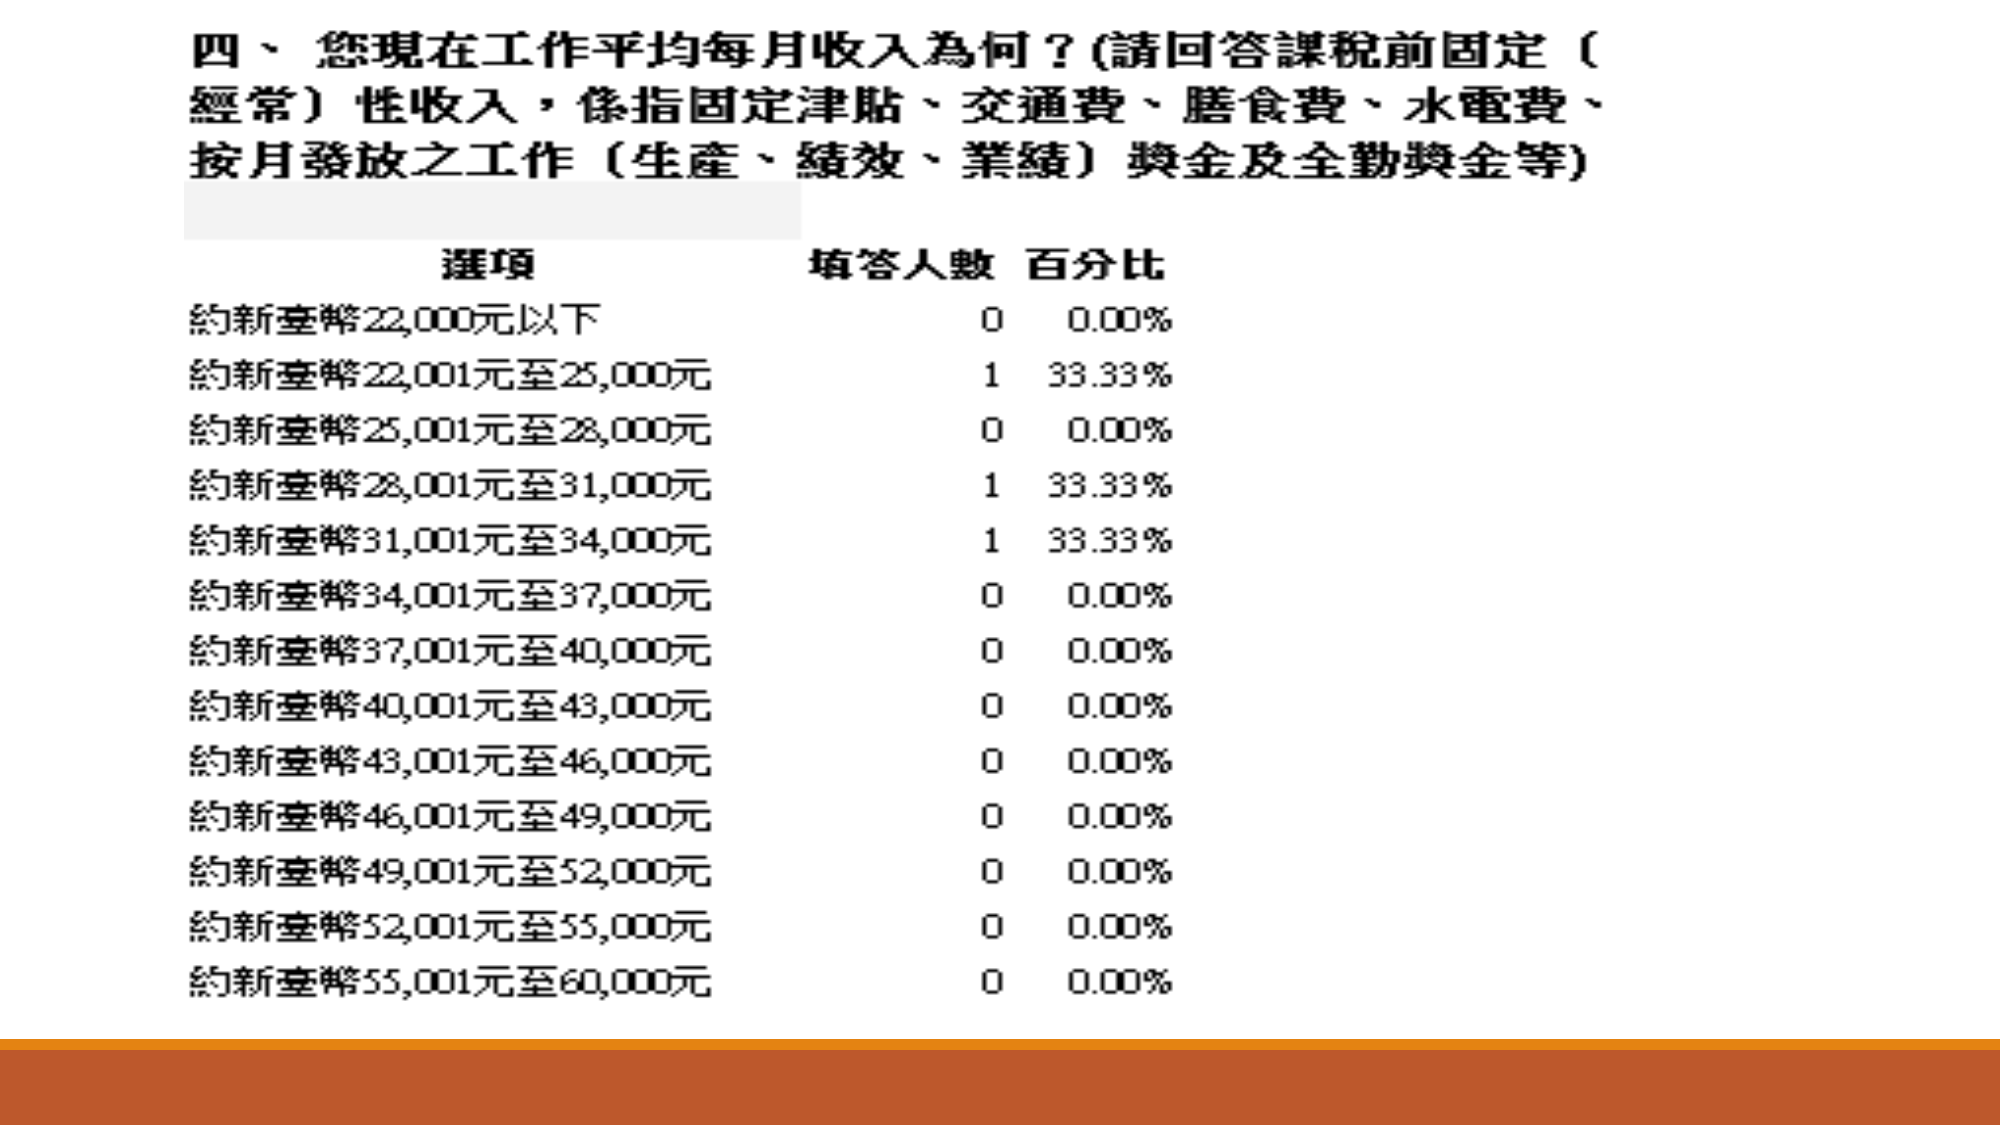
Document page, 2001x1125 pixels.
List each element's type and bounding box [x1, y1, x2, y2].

picture [184, 26, 1836, 1008]
